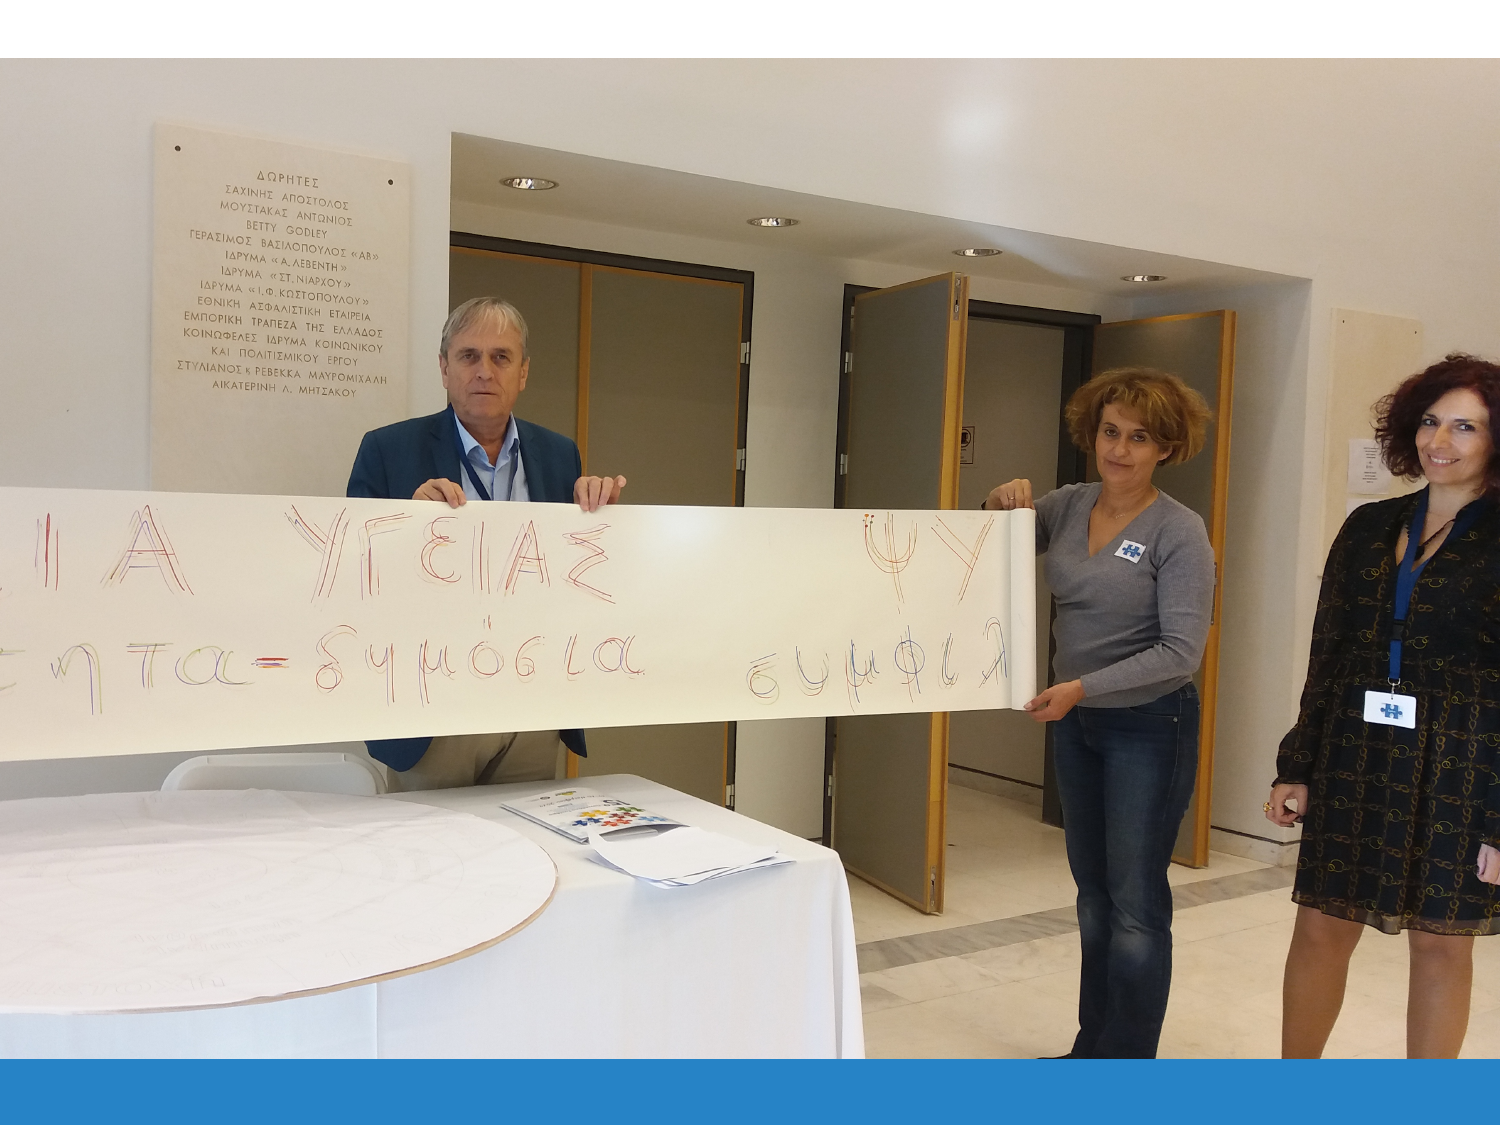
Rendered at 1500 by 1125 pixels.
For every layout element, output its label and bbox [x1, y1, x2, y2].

picture [0, 58, 1500, 1060]
